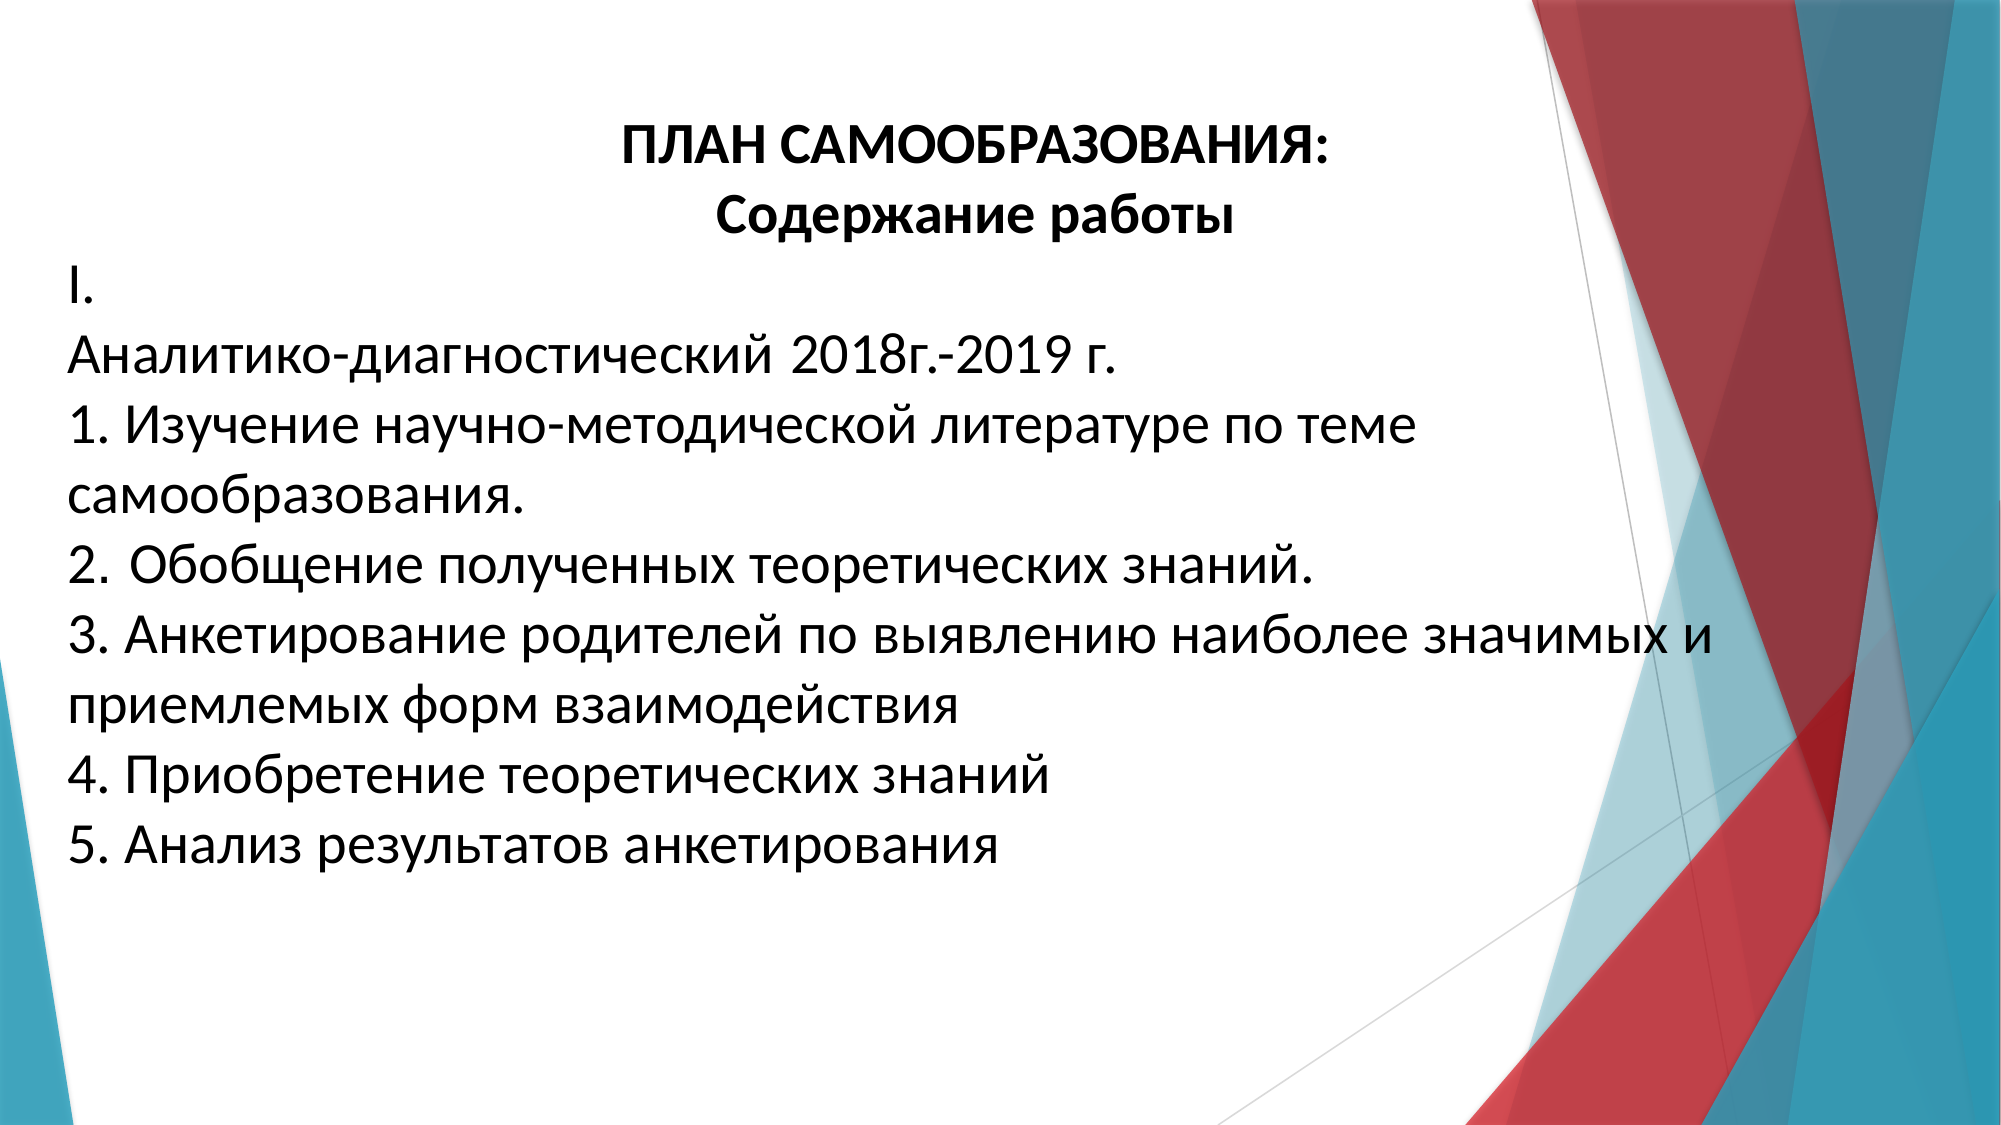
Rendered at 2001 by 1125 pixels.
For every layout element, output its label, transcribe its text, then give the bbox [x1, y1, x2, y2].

text_box ПЛАН САМООБРАЗОВАНИЯ: Содержание работы I. Аналитико-диагностический 2018г.-2019 г. 1. Изучение научно-методической литературе по теме самообразования. 2. Обобщение полученных теоретических знаний. 3. Анкетирование родителей по выявлению наиболее значимых и приемлемых форм взаимодействия 4. Приобретение теоретических знаний 5. Анализ результатов анкетирования [52, 97, 1900, 953]
